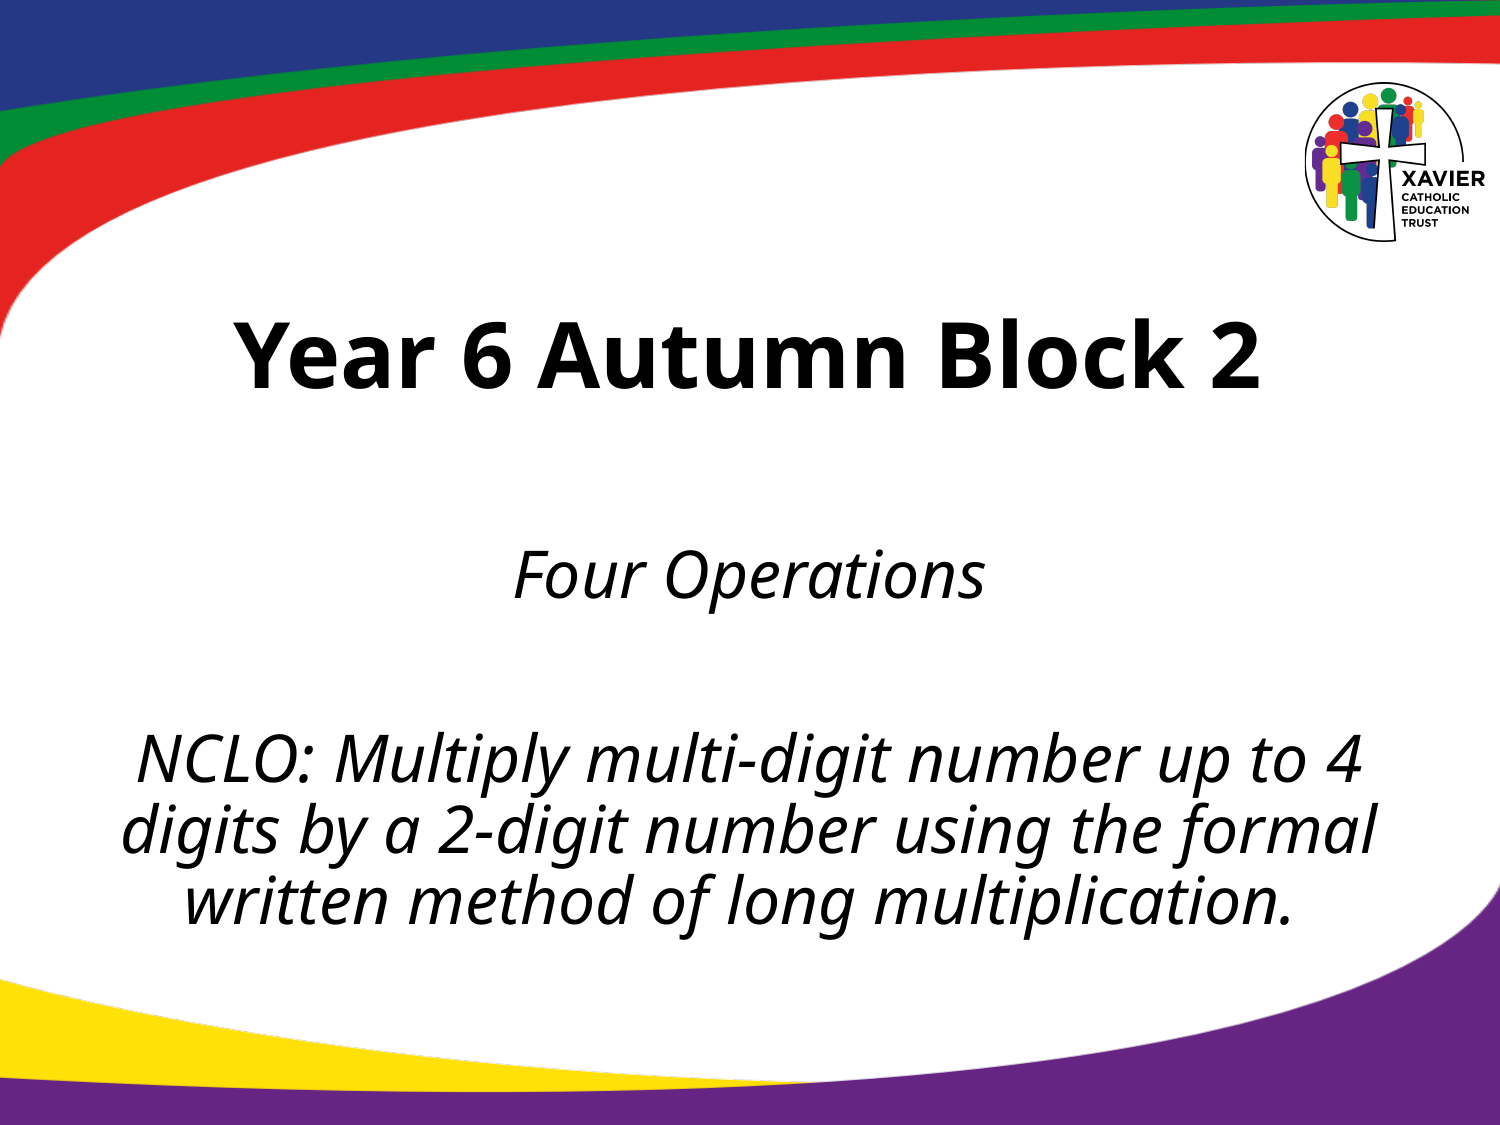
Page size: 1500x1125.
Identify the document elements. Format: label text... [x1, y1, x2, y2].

list Four Operations NCLO: Multiply multi-digit number up to 4 digits by a 2-digit number using the formal written method of long multiplication. [103, 534, 1397, 960]
title Year 6 Autumn Block 2 [81, 250, 1415, 468]
